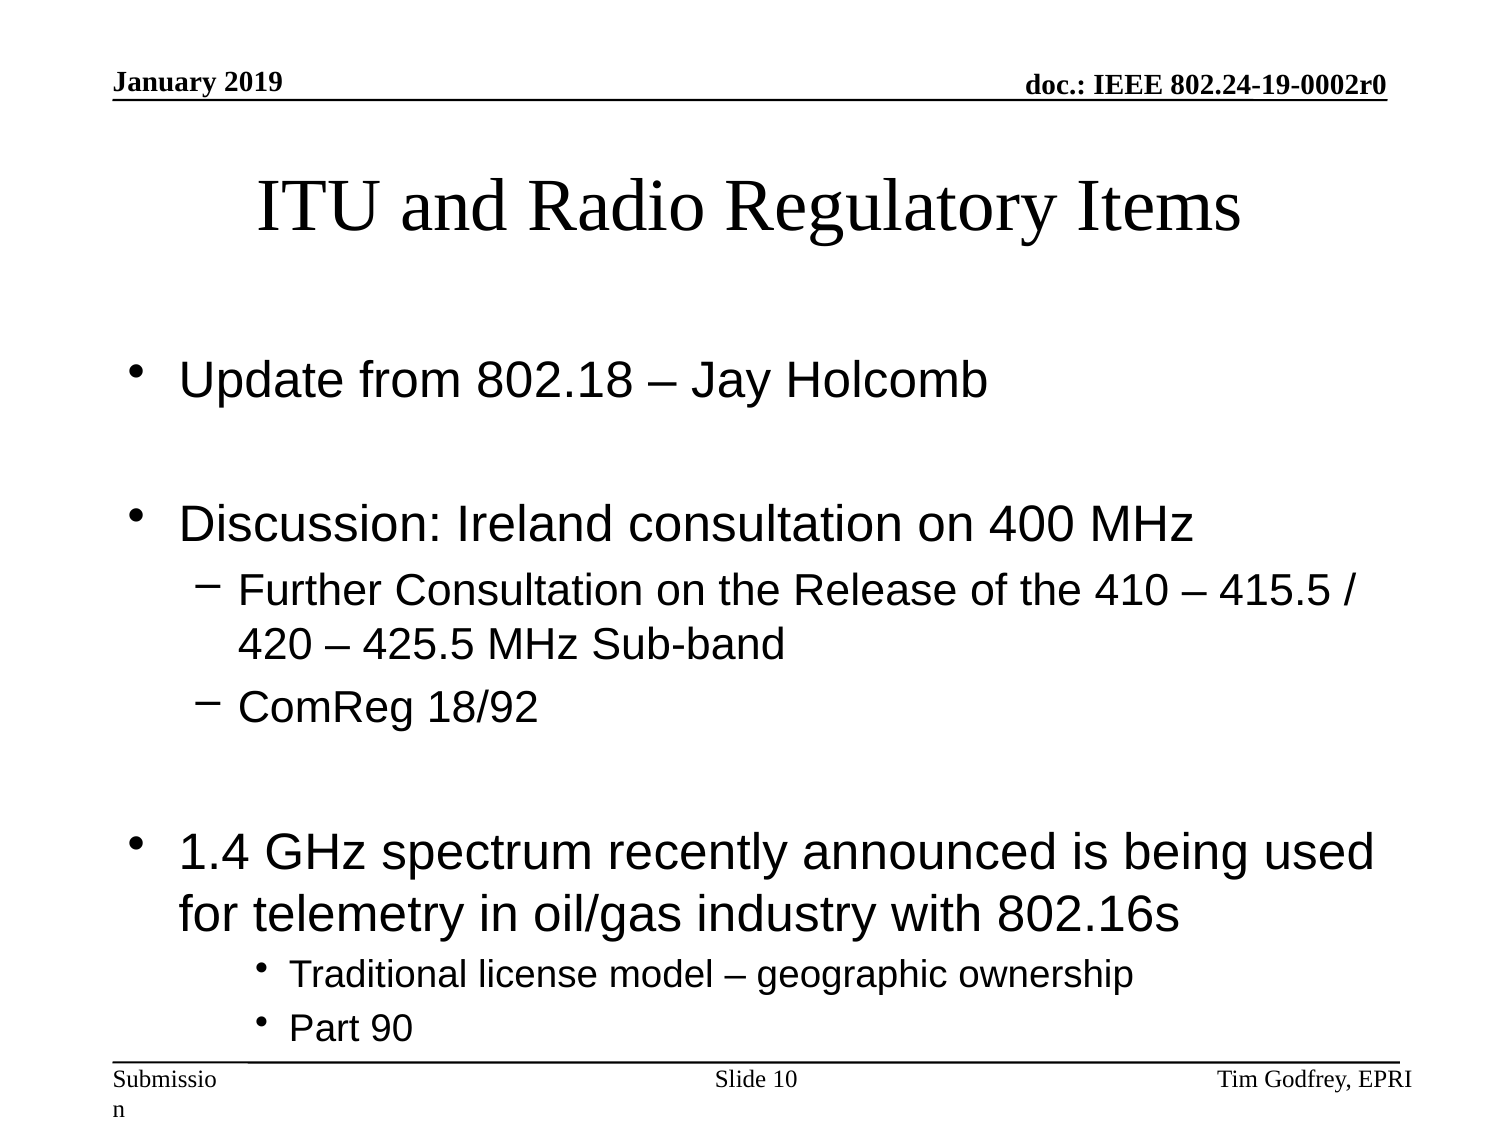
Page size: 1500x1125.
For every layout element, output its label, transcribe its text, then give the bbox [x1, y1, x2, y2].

slide_number Slide 10 [712, 1062, 800, 1093]
footer Tim Godfrey, EPRI [900, 1062, 1413, 1093]
title ITU and Radio Regulatory Items [112, 112, 1388, 275]
list Update from 802.18 – Jay Holcomb Discussion: Ireland consultation on 400 MHz Further Consultation on the Release of the 410 – 415.5 / 420 – 425.5 MHz Sub-band ComReg 18/92 1.4 GHz spectrum recently announced is being used for telemetry in oil/gas industry with 802.16s Traditional license model – geographic ownership Part 90 [112, 275, 1438, 1063]
